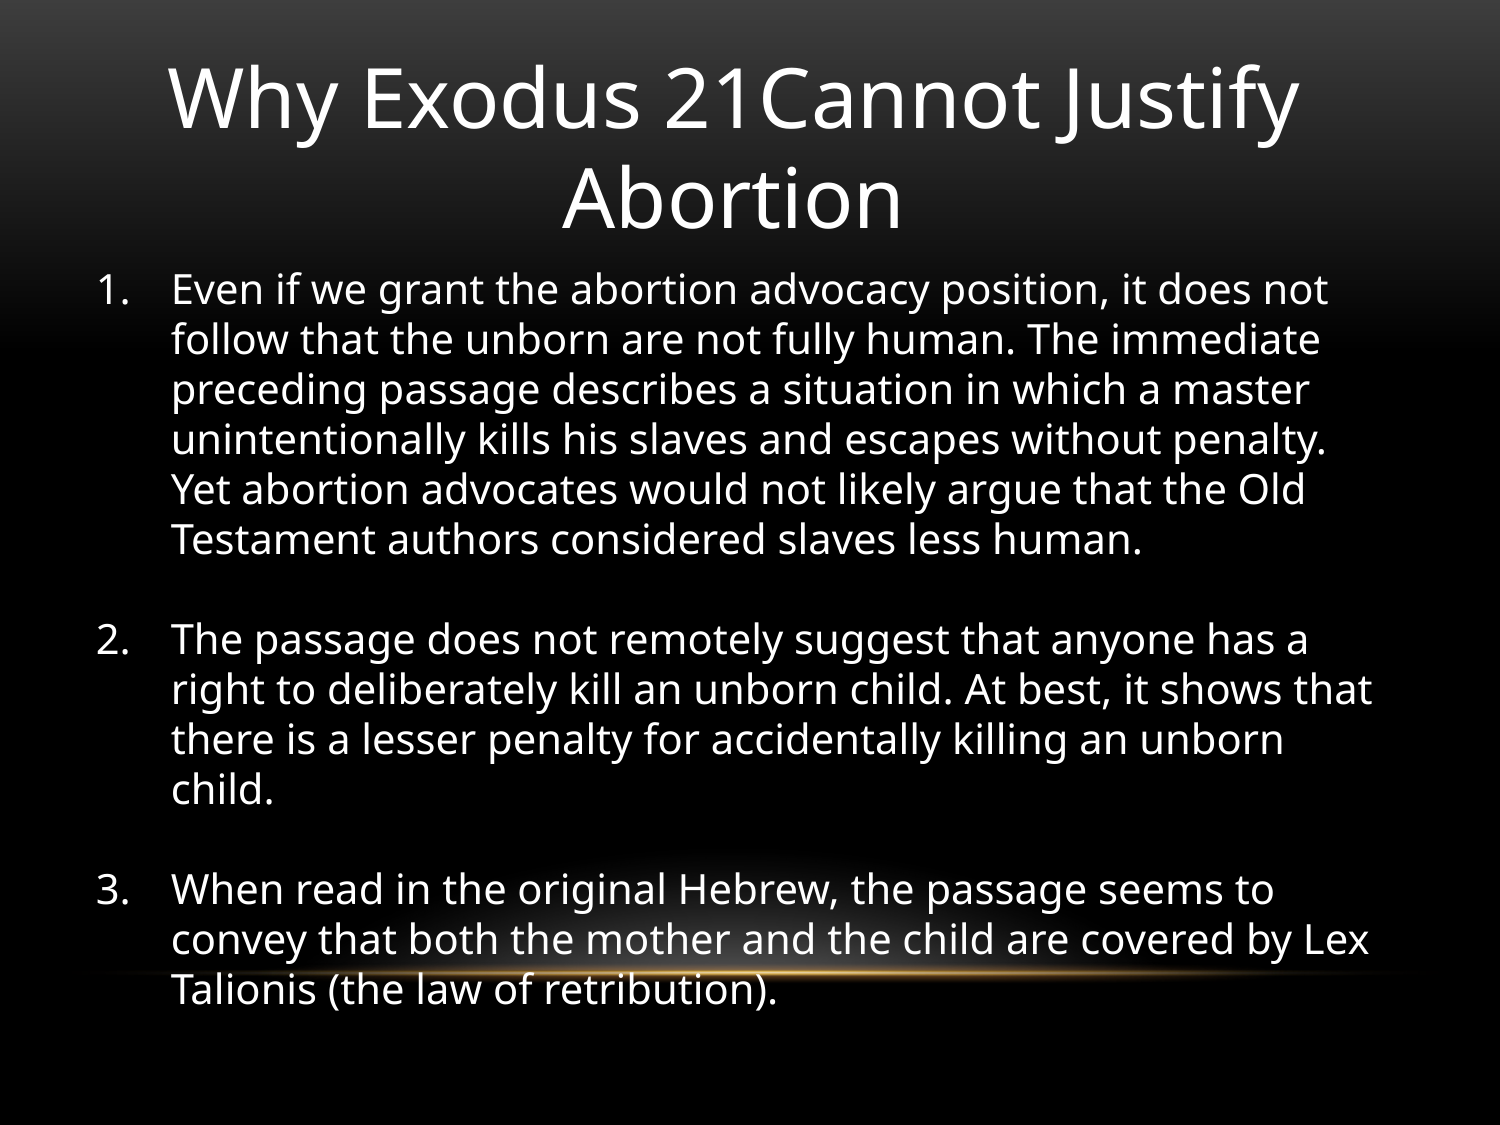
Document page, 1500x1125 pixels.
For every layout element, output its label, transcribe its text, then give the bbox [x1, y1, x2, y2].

picture [0, 0, 1500, 1125]
text_box Why Exodus 21Cannot Justify Abortion [68, 37, 1400, 253]
text_box Even if we grant the abortion advocacy position, it does not follow that the unborn are not fully human. The immediate preceding passage describes a situation in which a master unintentionally kills his slaves and escapes without penalty. Yet abortion advocates would not likely argue that the Old Testament authors considered slaves less human. The passage does not remotely suggest that anyone has a right to deliberately kill an unborn child. At best, it shows that there is a lesser penalty for accidentally killing an unborn child. When read in the original Hebrew, the passage seems to convey that both the mother and the child are covered by Lex Talionis (the law of retribution). [81, 255, 1407, 1021]
